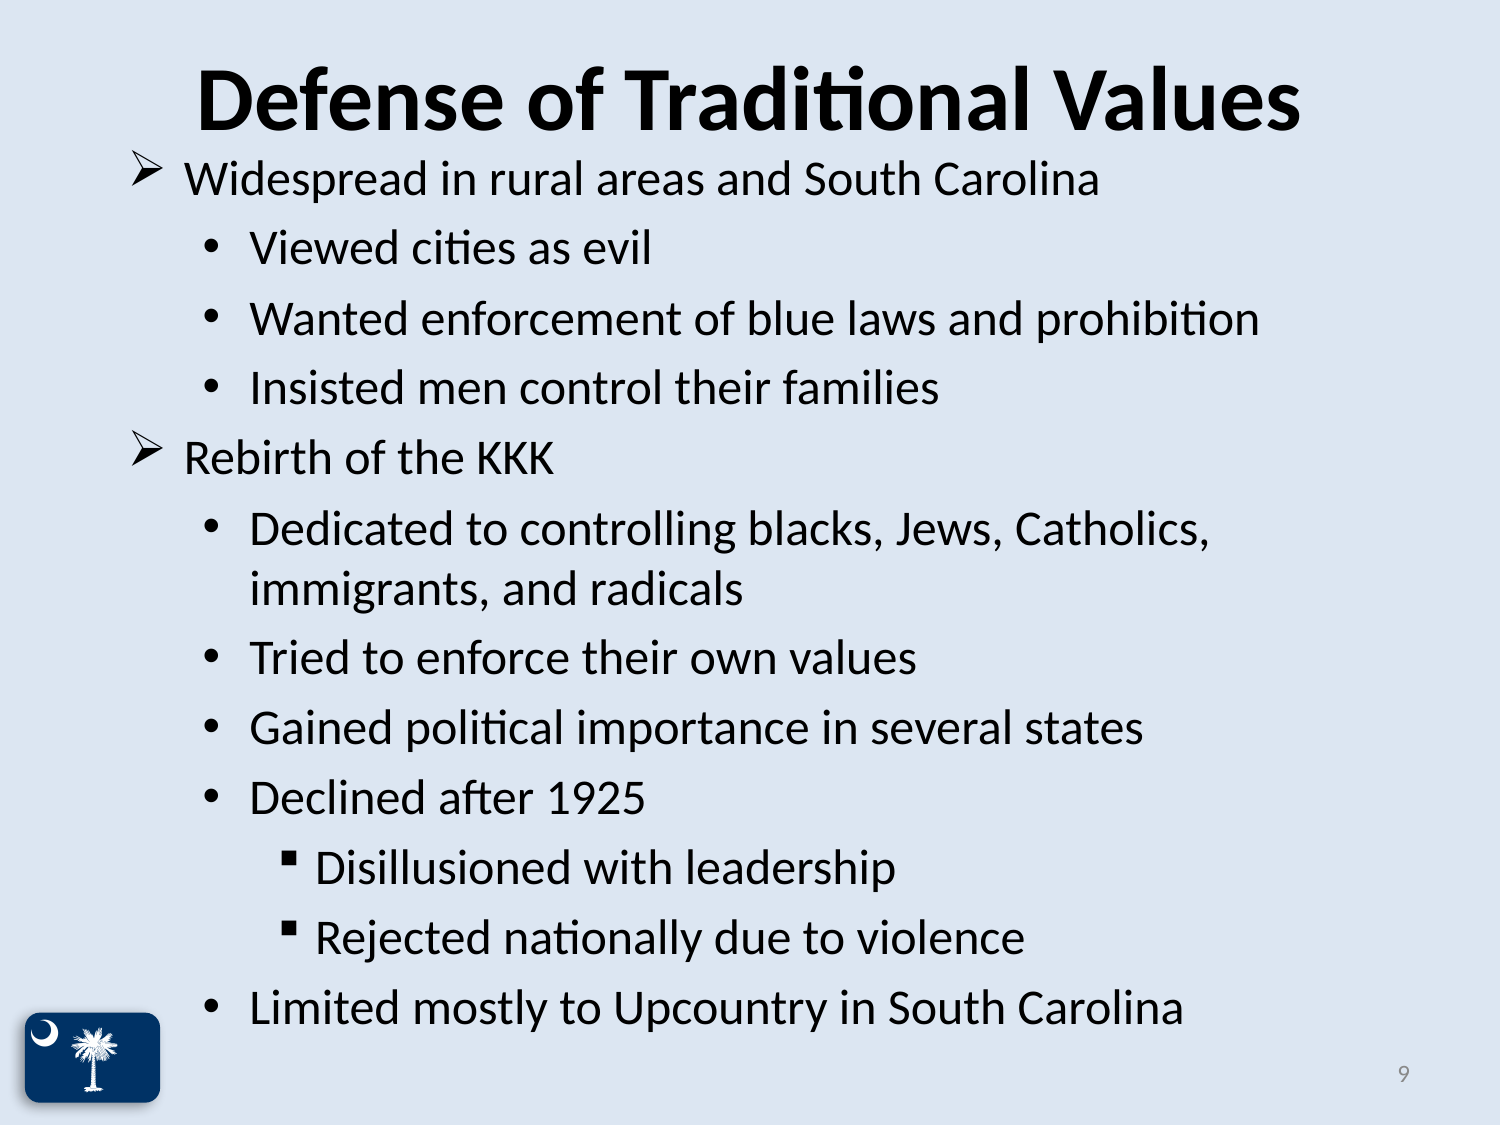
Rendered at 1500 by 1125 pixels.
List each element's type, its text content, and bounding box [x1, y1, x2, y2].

title Defense of Traditional Values [75, 0, 1425, 188]
picture [24, 1012, 161, 1103]
slide_number 9 [1074, 1042, 1425, 1103]
list Widespread in rural areas and South Carolina Viewed cities as evil Wanted enforcement of blue laws and prohibition Insisted men control their families Rebirth of the KKK Dedicated to controlling blacks, Jews, Catholics, immigrants, and radicals Tried to enforce their own values Gained political importance in several states Declined after 1925 Disillusioned with leadership Rejected nationally due to violence Limited mostly to Upcountry in South Carolina [112, 137, 1463, 880]
